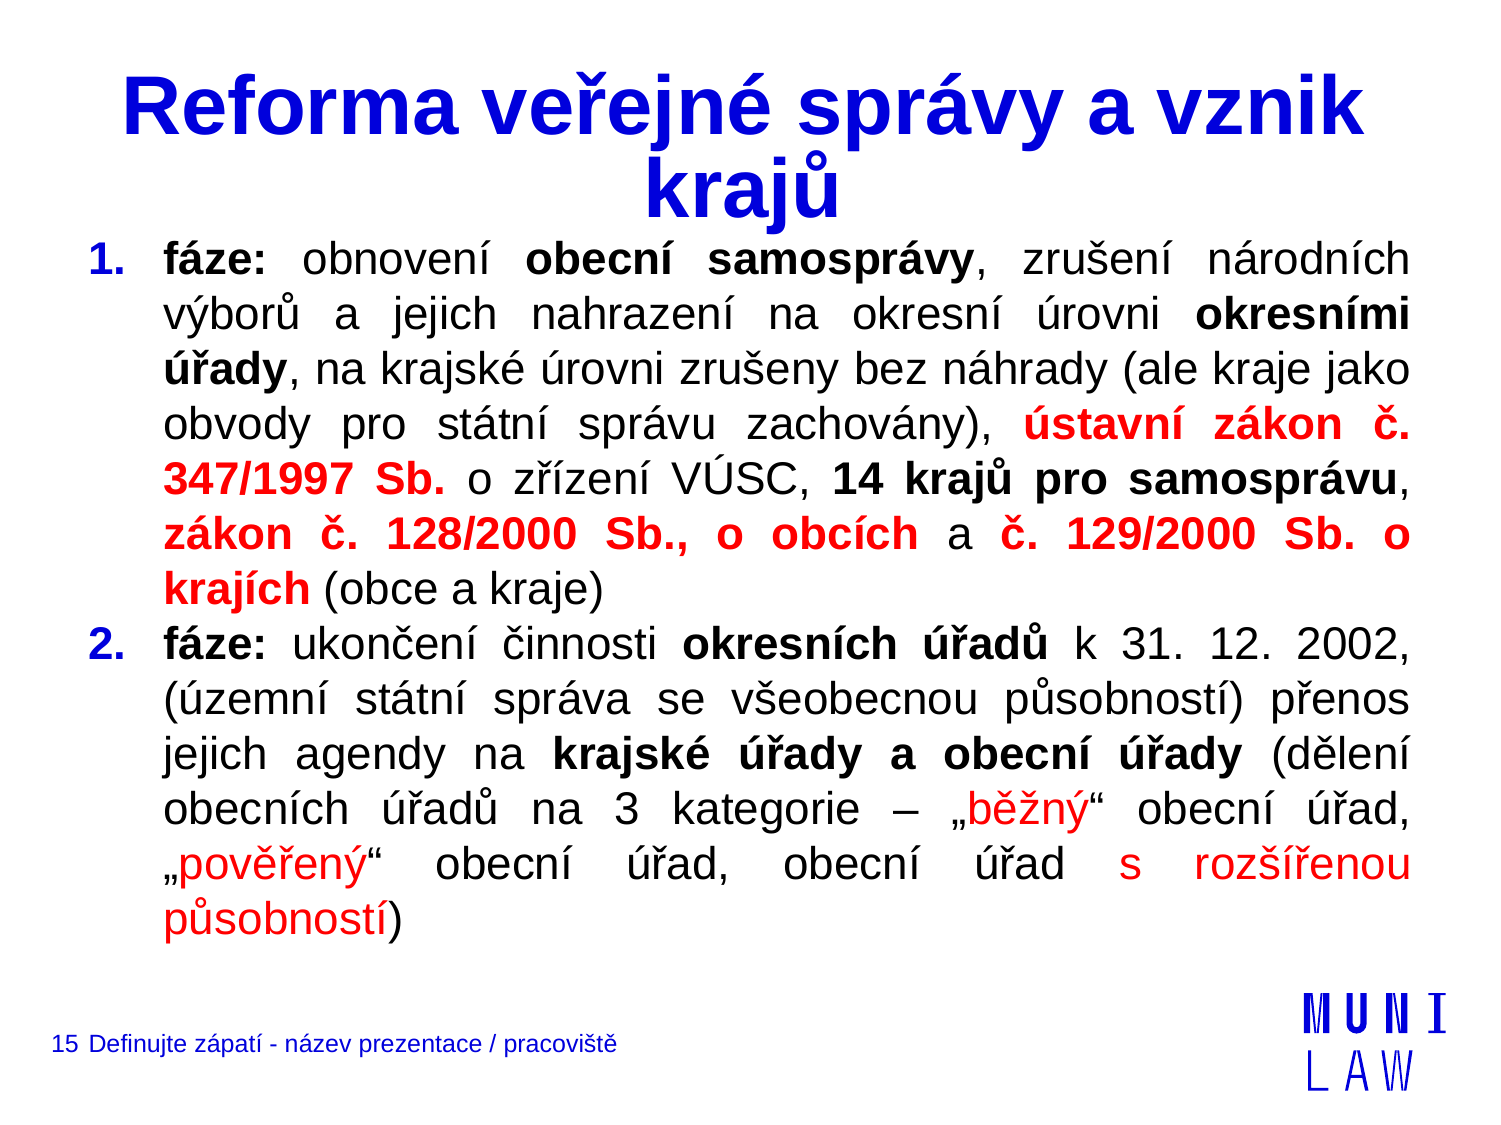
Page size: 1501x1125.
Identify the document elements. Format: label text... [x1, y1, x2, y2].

footer Definujte zápatí - název prezentace / pracoviště [88, 1021, 1064, 1063]
slide_number 15 [50, 1021, 82, 1063]
title Reforma veřejné správy a vznik krajů [81, 67, 1406, 142]
list fáze: obnovení obecní samosprávy, zrušení národních výborů a jejich nahrazení na okresní úrovni okresními úřady, na krajské úrovni zrušeny bez náhrady (ale kraje jako obvody pro státní správu zachovány), ústavní zákon č. 347/1997 Sb. o zřízení VÚSC, 14 krajů pro samosprávu, zákon č. 128/2000 Sb., o obcích a č. 129/2000 Sb. o krajích (obce a kraje) fáze: ukončení činnosti okresních úřadů k 31. 12. 2002, (územní státní správa se všeobecnou působností) přenos jejich agendy na krajské úřady a obecní úřady (dělení obecních úřadů na 3 kategorie – „běžný“ obecní úřad, „pověřený“ obecní úřad, obecní úřad s rozšířenou působností) [88, 228, 1412, 957]
